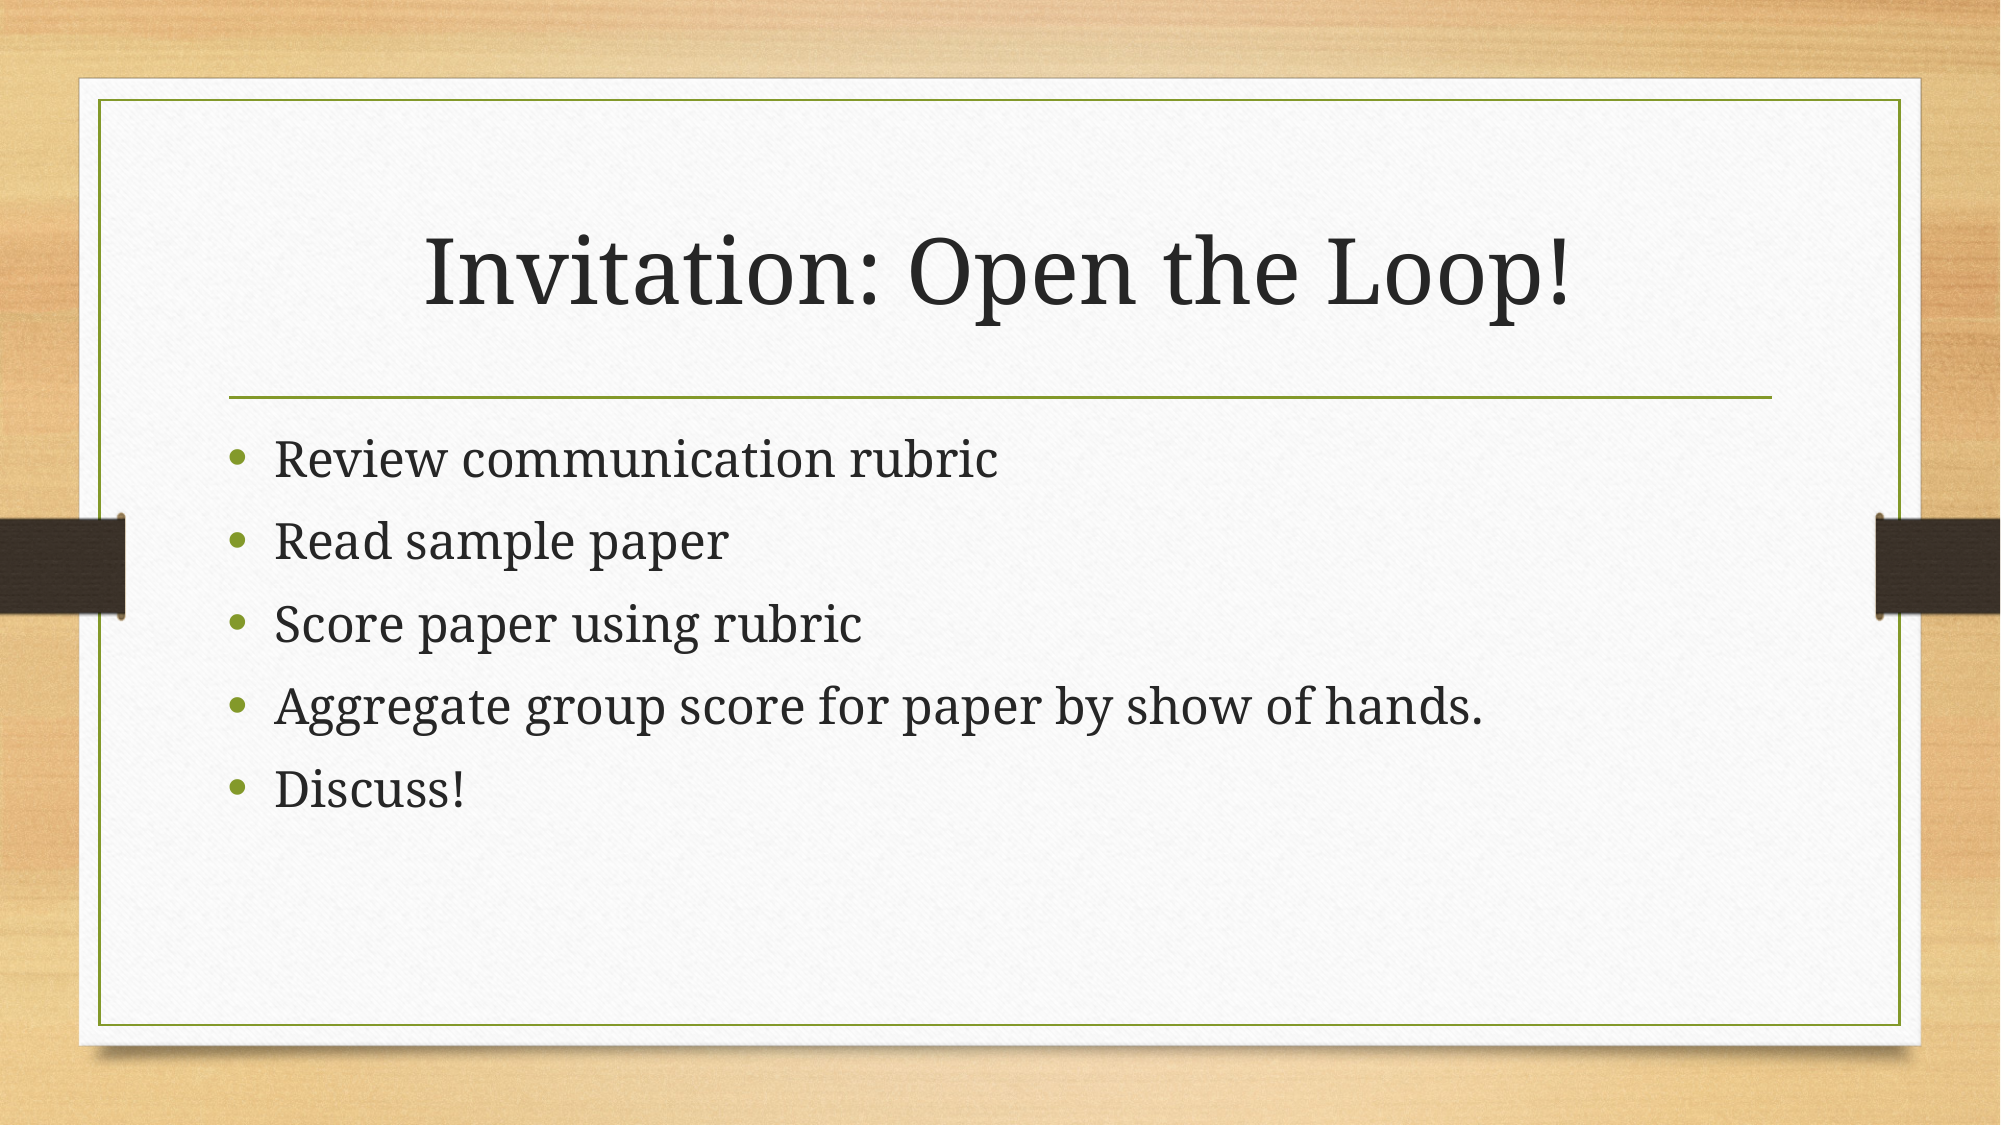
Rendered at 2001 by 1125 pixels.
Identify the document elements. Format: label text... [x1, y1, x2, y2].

title Invitation: Open the Loop! [212, 161, 1788, 375]
picture [0, 0, 2001, 1125]
list Review communication rubric Read sample paper Score paper using rubric Aggregate group score for paper by show of hands. Discuss! [212, 419, 1788, 964]
